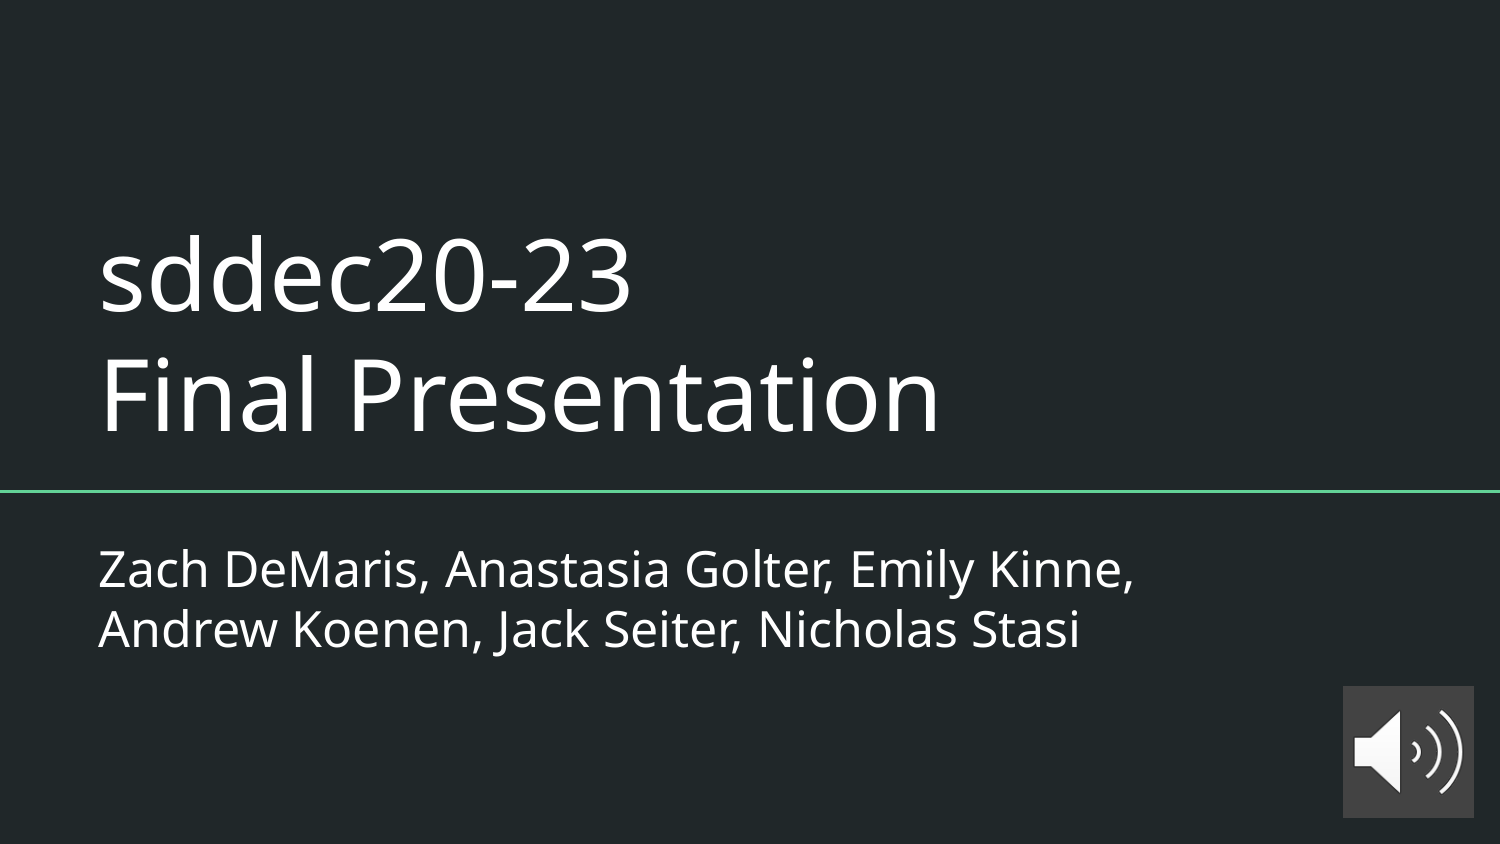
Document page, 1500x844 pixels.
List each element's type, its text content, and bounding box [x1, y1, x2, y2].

picture [1341, 685, 1476, 819]
subtitle Zach DeMaris, Anastasia Golter, Emily Kinne, Andrew Koenen, Jack Seiter, Nicholas Stasi [83, 522, 1417, 626]
title sddec20-23 Final Presentation [83, 206, 1417, 467]
